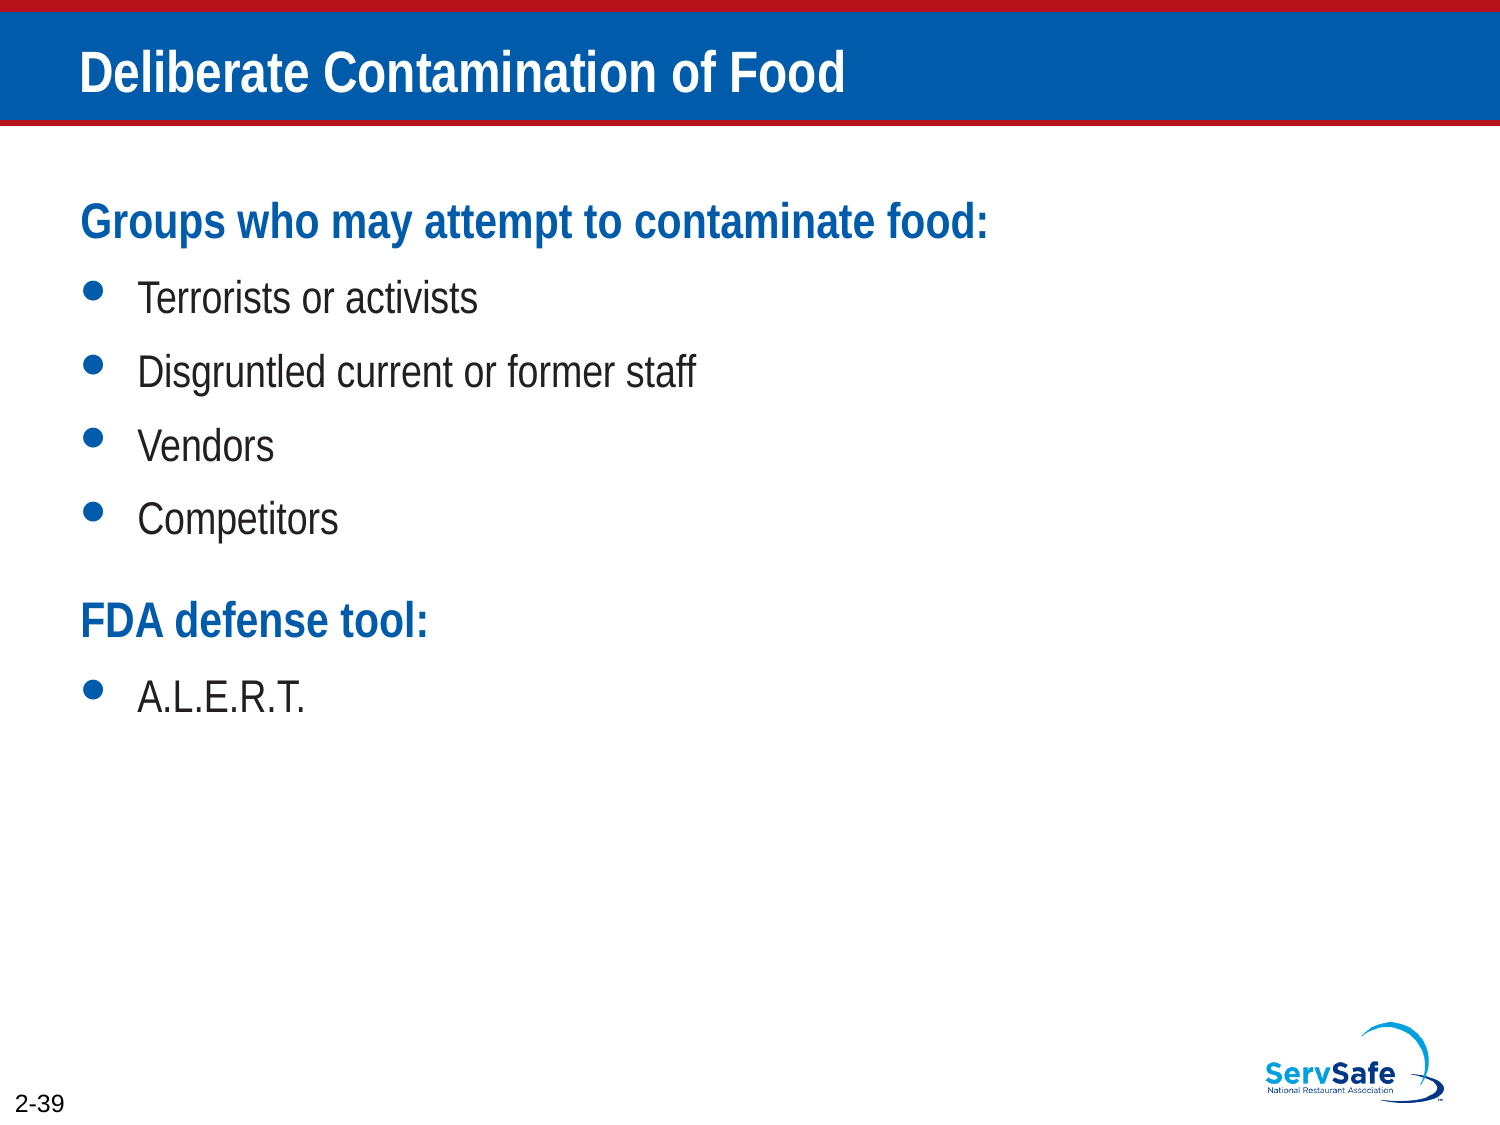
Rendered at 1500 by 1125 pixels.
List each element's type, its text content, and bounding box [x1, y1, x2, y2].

picture [0, 12, 1500, 120]
picture [1265, 1022, 1444, 1103]
text_box 2-39 [0, 1080, 94, 1125]
list Groups who may attempt to contaminate food: Terrorists or activists Disgruntled current or former staff Vendors Competitors FDA defense tool: A.L.E.R.T. [65, 187, 1416, 810]
title Deliberate Contamination of Food [64, 26, 1416, 112]
